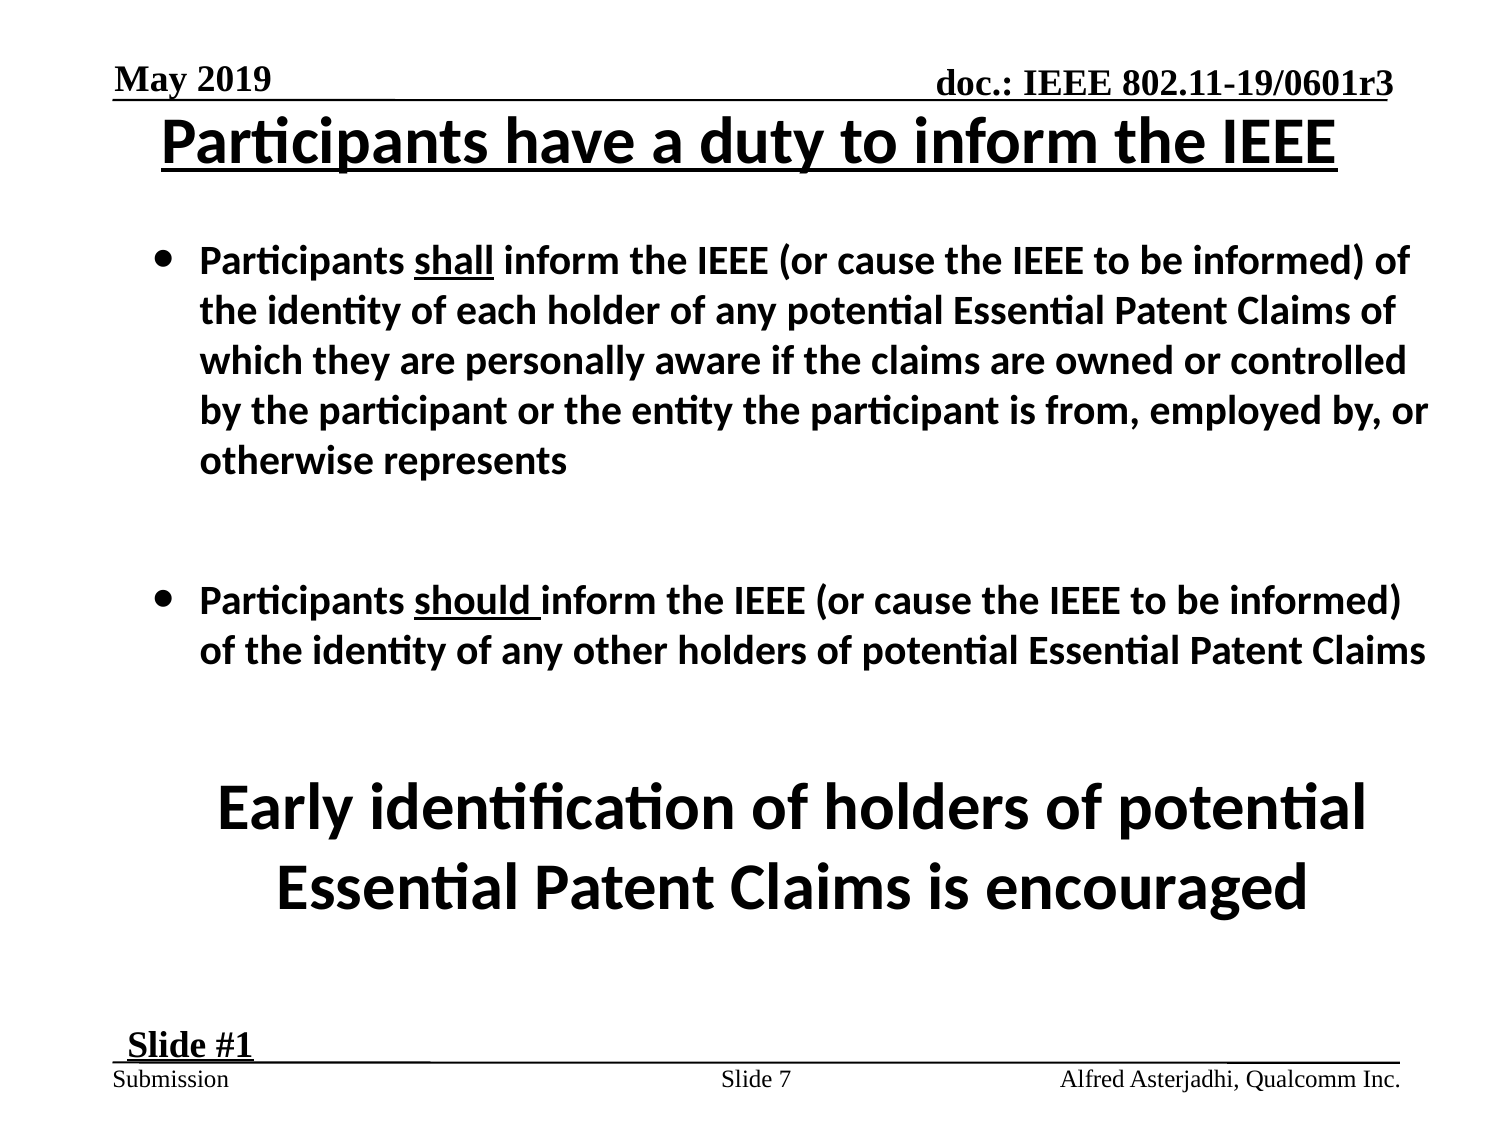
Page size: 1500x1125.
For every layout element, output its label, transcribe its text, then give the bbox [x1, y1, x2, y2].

footer Alfred Asterjadhi, Qualcomm Inc. [878, 1061, 1402, 1093]
text_box Slide #1 [112, 1012, 269, 1073]
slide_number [114, 54, 423, 100]
list Participants shall inform the IEEE (or cause the IEEE to be informed) of the identity of each holder of any potential Essential Patent Claims of which they are personally aware if the claims are owned or controlled by the participant or the entity the participant is from, employed by, or otherwise represents Participants should inform the IEEE (or cause the IEEE to be informed) of the identity of any other holders of potential Essential Patent Claims Early identification of holders of potential Essential Patent Claims is encouraged [62, 224, 1451, 901]
slide_number Slide 7 [712, 1061, 800, 1123]
title Participants have a duty to inform the IEEE [112, 112, 1388, 163]
